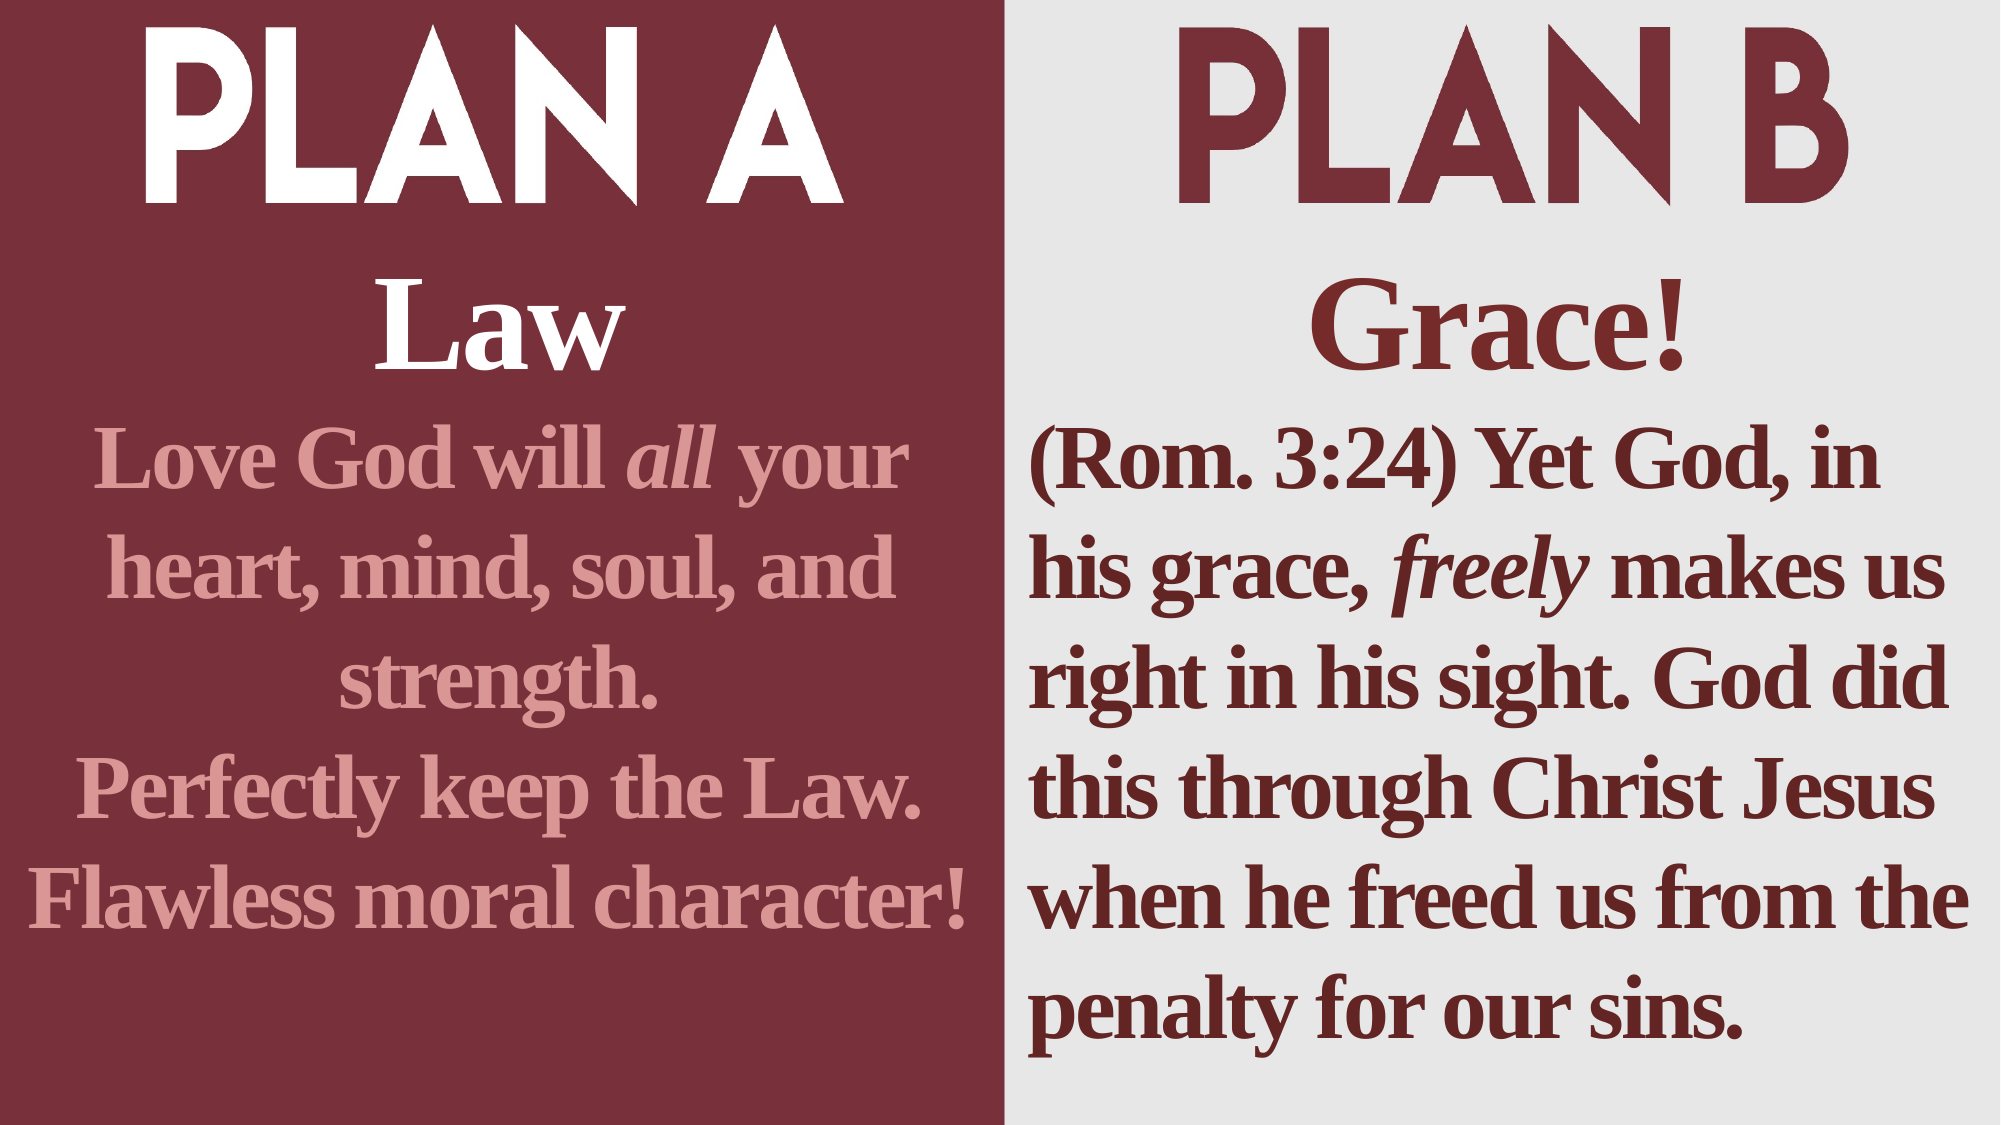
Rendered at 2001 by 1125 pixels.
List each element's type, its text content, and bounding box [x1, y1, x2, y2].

picture [0, 0, 2001, 1125]
text_box Law Love God will all your heart, mind, soul, and strength. Perfectly keep the Law. Flawless moral character! [12, 224, 988, 955]
text_box Grace! (Rom. 3:24) Yet God, in his grace, freely makes us right in his sight. God did this through Christ Jesus when he freed us from the penalty for our sins. [1012, 224, 1988, 1065]
